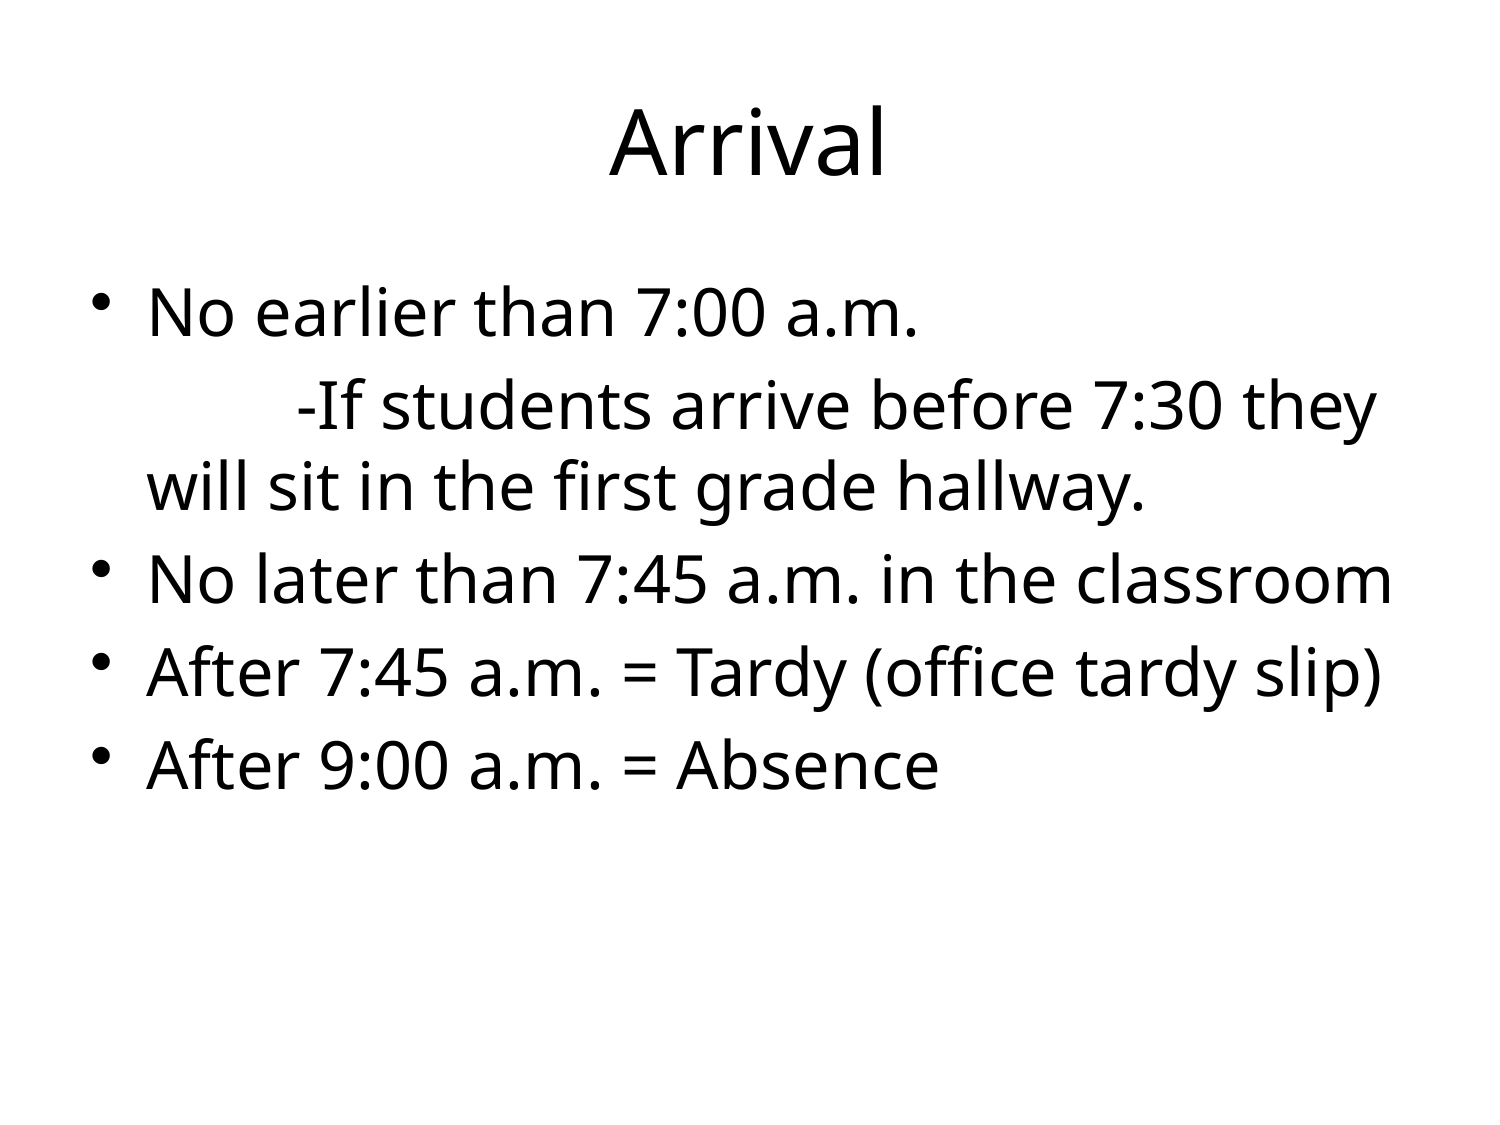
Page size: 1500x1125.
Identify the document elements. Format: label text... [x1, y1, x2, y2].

title Arrival [74, 44, 1426, 233]
list No earlier than 7:00 a.m. -If students arrive before 7:30 they will sit in the first grade hallway. No later than 7:45 a.m. in the classroom After 7:45 a.m. = Tardy (office tardy slip) After 9:00 a.m. = Absence [74, 262, 1426, 1006]
